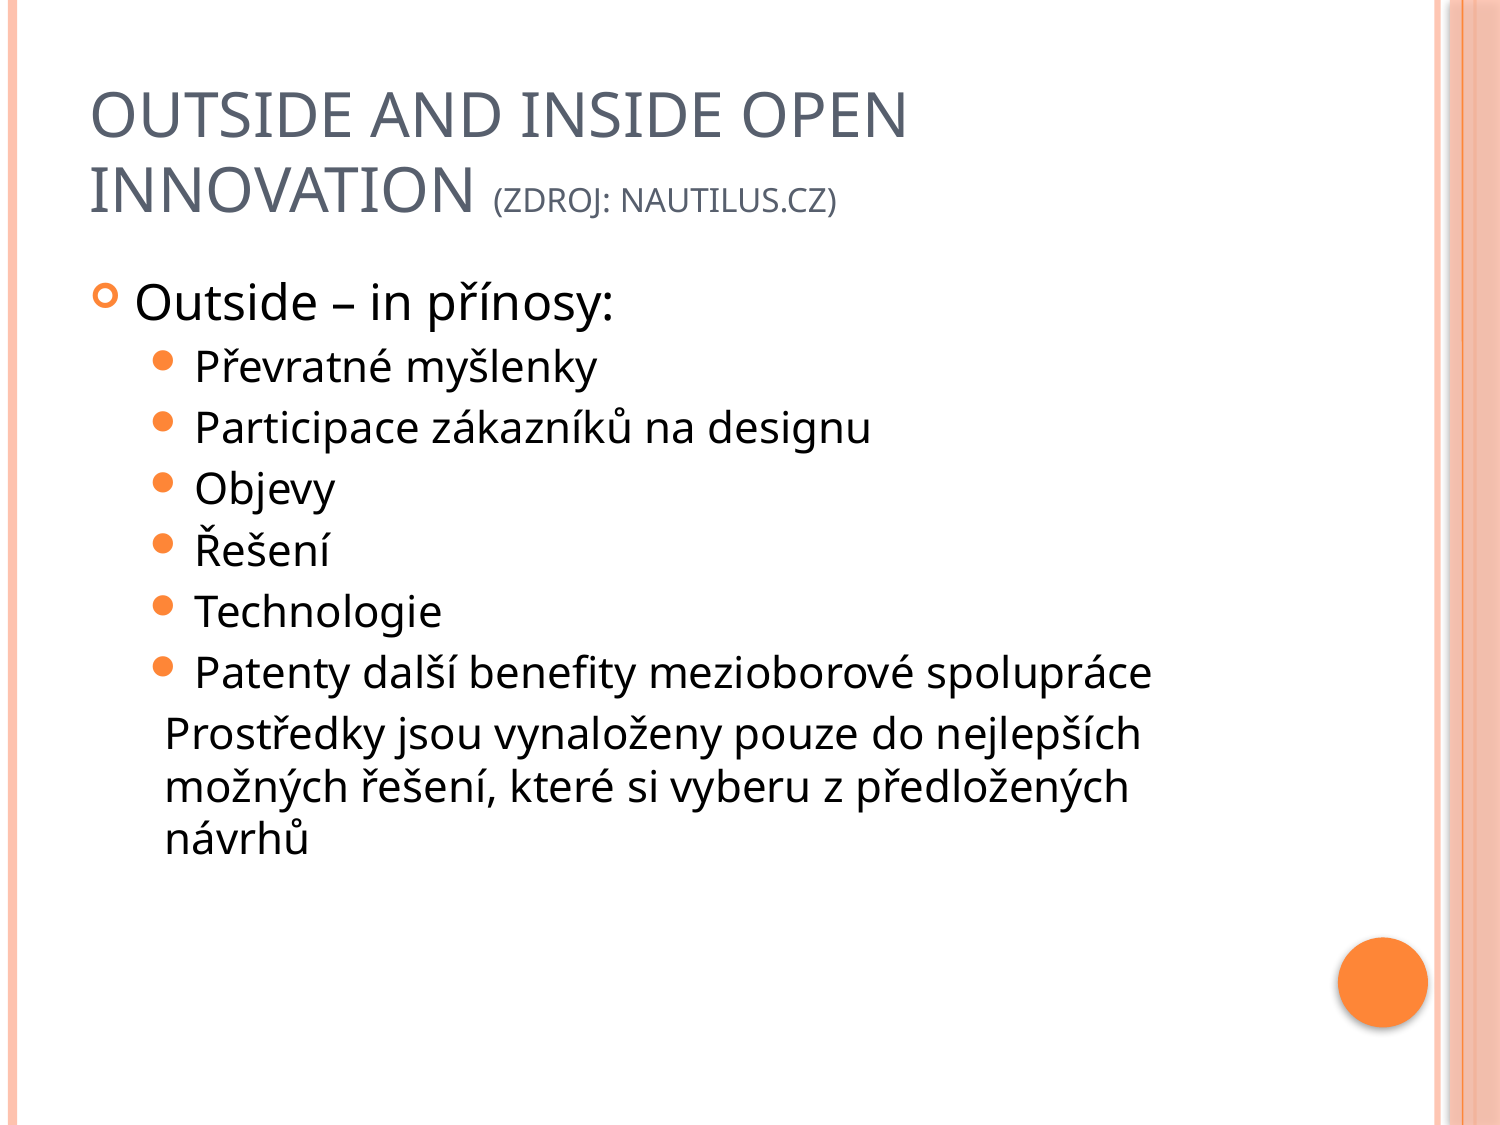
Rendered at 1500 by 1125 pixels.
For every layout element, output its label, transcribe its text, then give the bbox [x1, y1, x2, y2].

title Outside and Inside open innovation (zdroj: Nautilus.cz) [75, 45, 1300, 233]
list Outside – in přínosy: Převratné myšlenky Participace zákazníků na designu Objevy Řešení Technologie Patenty další benefity mezioborové spolupráce Prostředky jsou vynaloženy pouze do nejlepších možných řešení, které si vyberu z předložených návrhů [75, 262, 1300, 1062]
